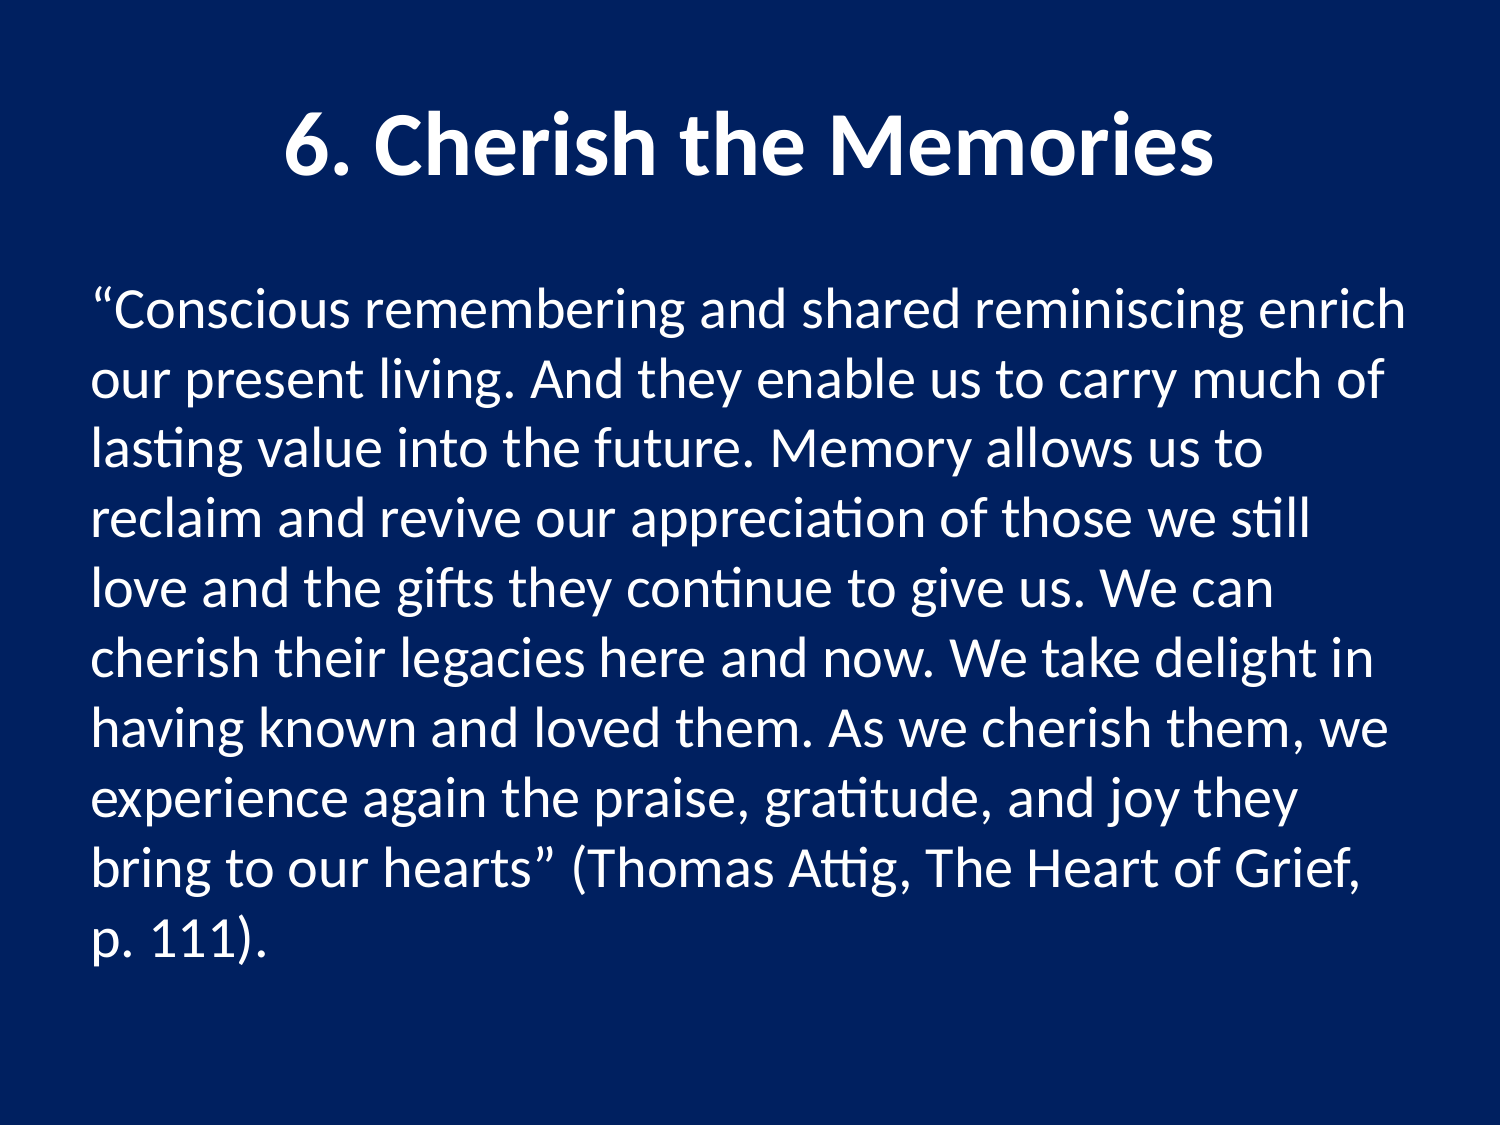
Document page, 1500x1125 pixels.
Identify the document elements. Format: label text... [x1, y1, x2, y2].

title 6. Cherish the Memories [75, 45, 1425, 233]
list “Conscious remembering and shared reminiscing enrich our present living. And they enable us to carry much of lasting value into the future. Memory allows us to reclaim and revive our appreciation of those we still love and the gifts they continue to give us. We can cherish their legacies here and now. We take delight in having known and loved them. As we cherish them, we experience again the praise, gratitude, and joy they bring to our hearts” (Thomas Attig, The Heart of Grief, p. 111). [75, 262, 1425, 1005]
